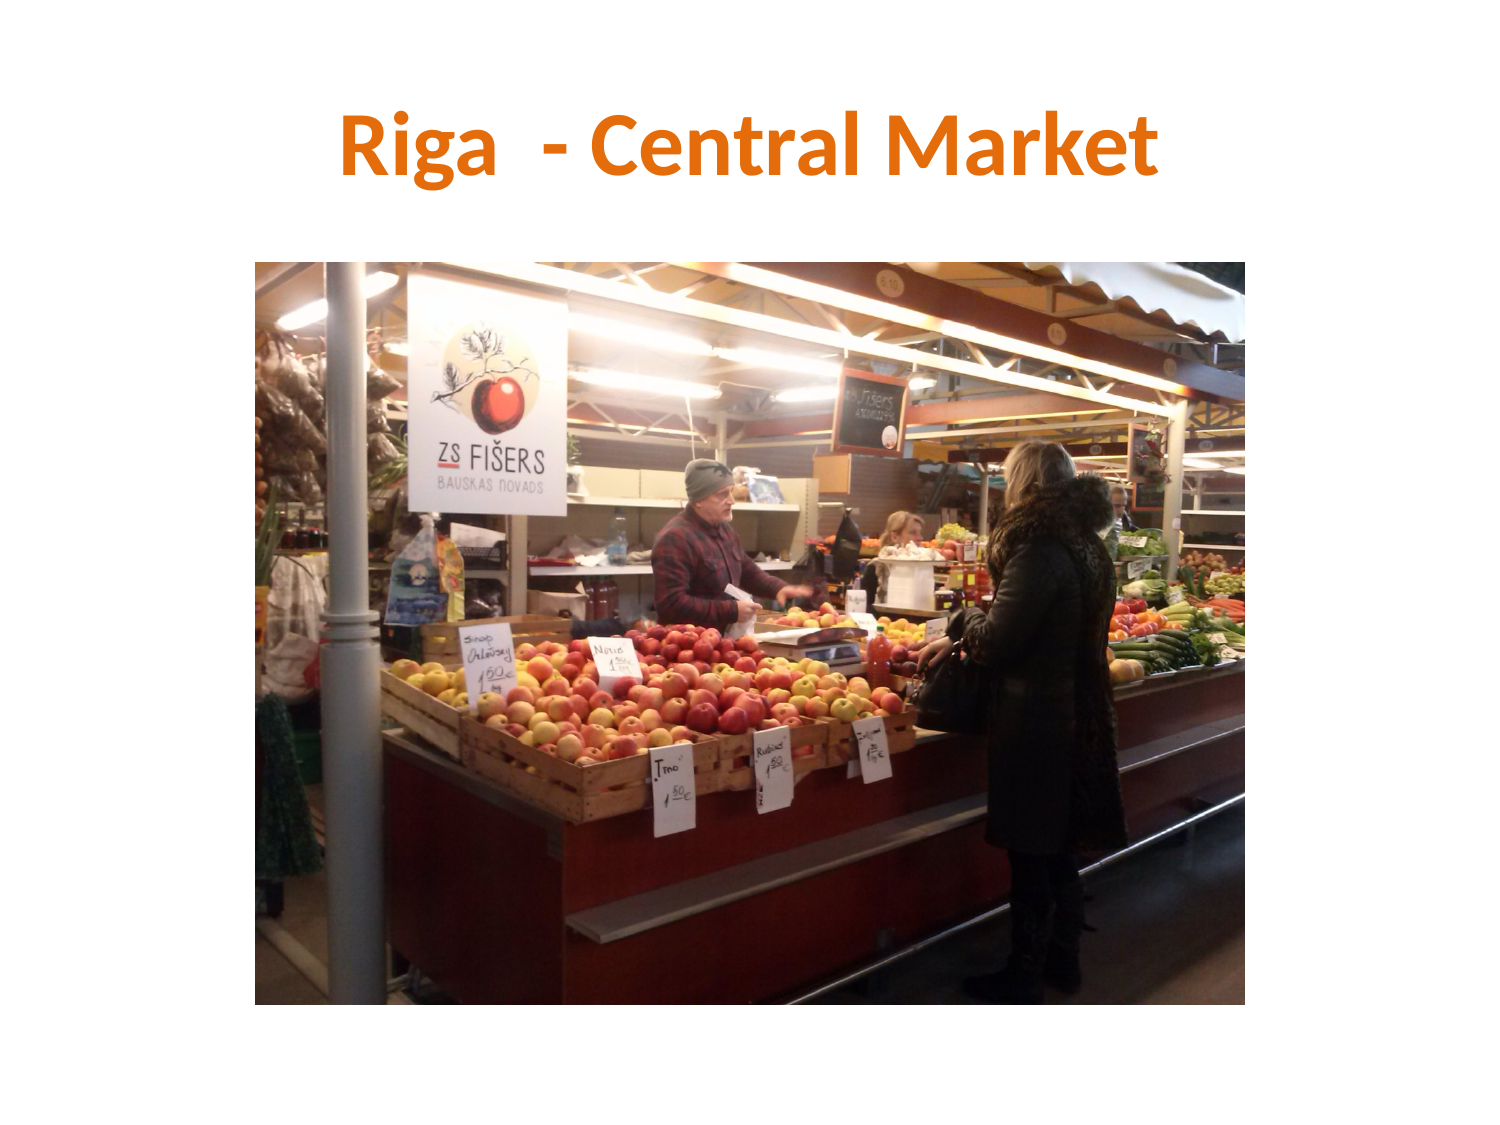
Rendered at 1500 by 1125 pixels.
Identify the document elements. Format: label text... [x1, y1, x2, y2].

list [254, 262, 1246, 1006]
title Riga - Central Market [75, 45, 1425, 233]
